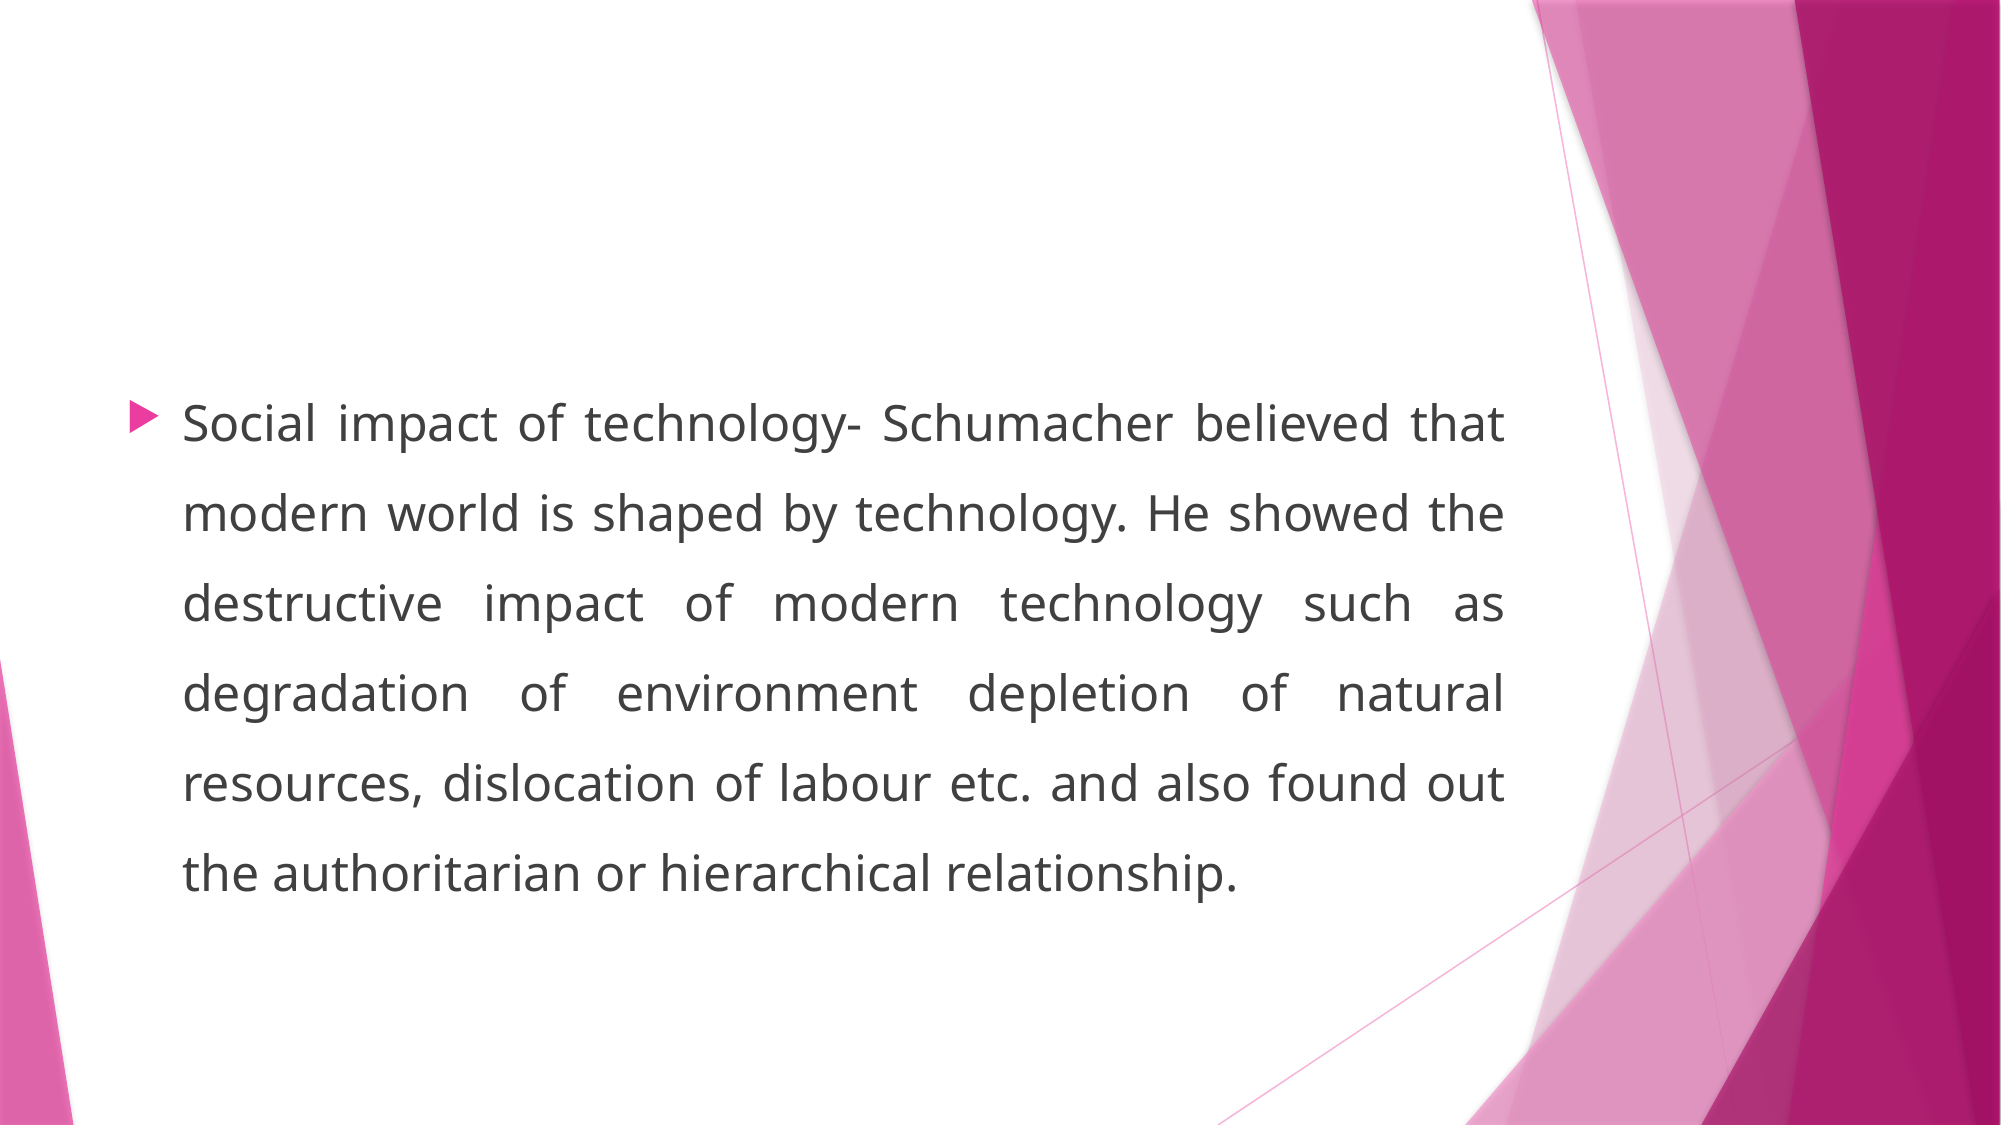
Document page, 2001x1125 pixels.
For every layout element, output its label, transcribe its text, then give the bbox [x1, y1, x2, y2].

list Social impact of technology- Schumacher believed that modern world is shaped by technology. He showed the destructive impact of modern technology such as degradation of environment depletion of natural resources, dislocation of labour etc. and also found out the authoritarian or hierarchical relationship. [111, 354, 1522, 992]
